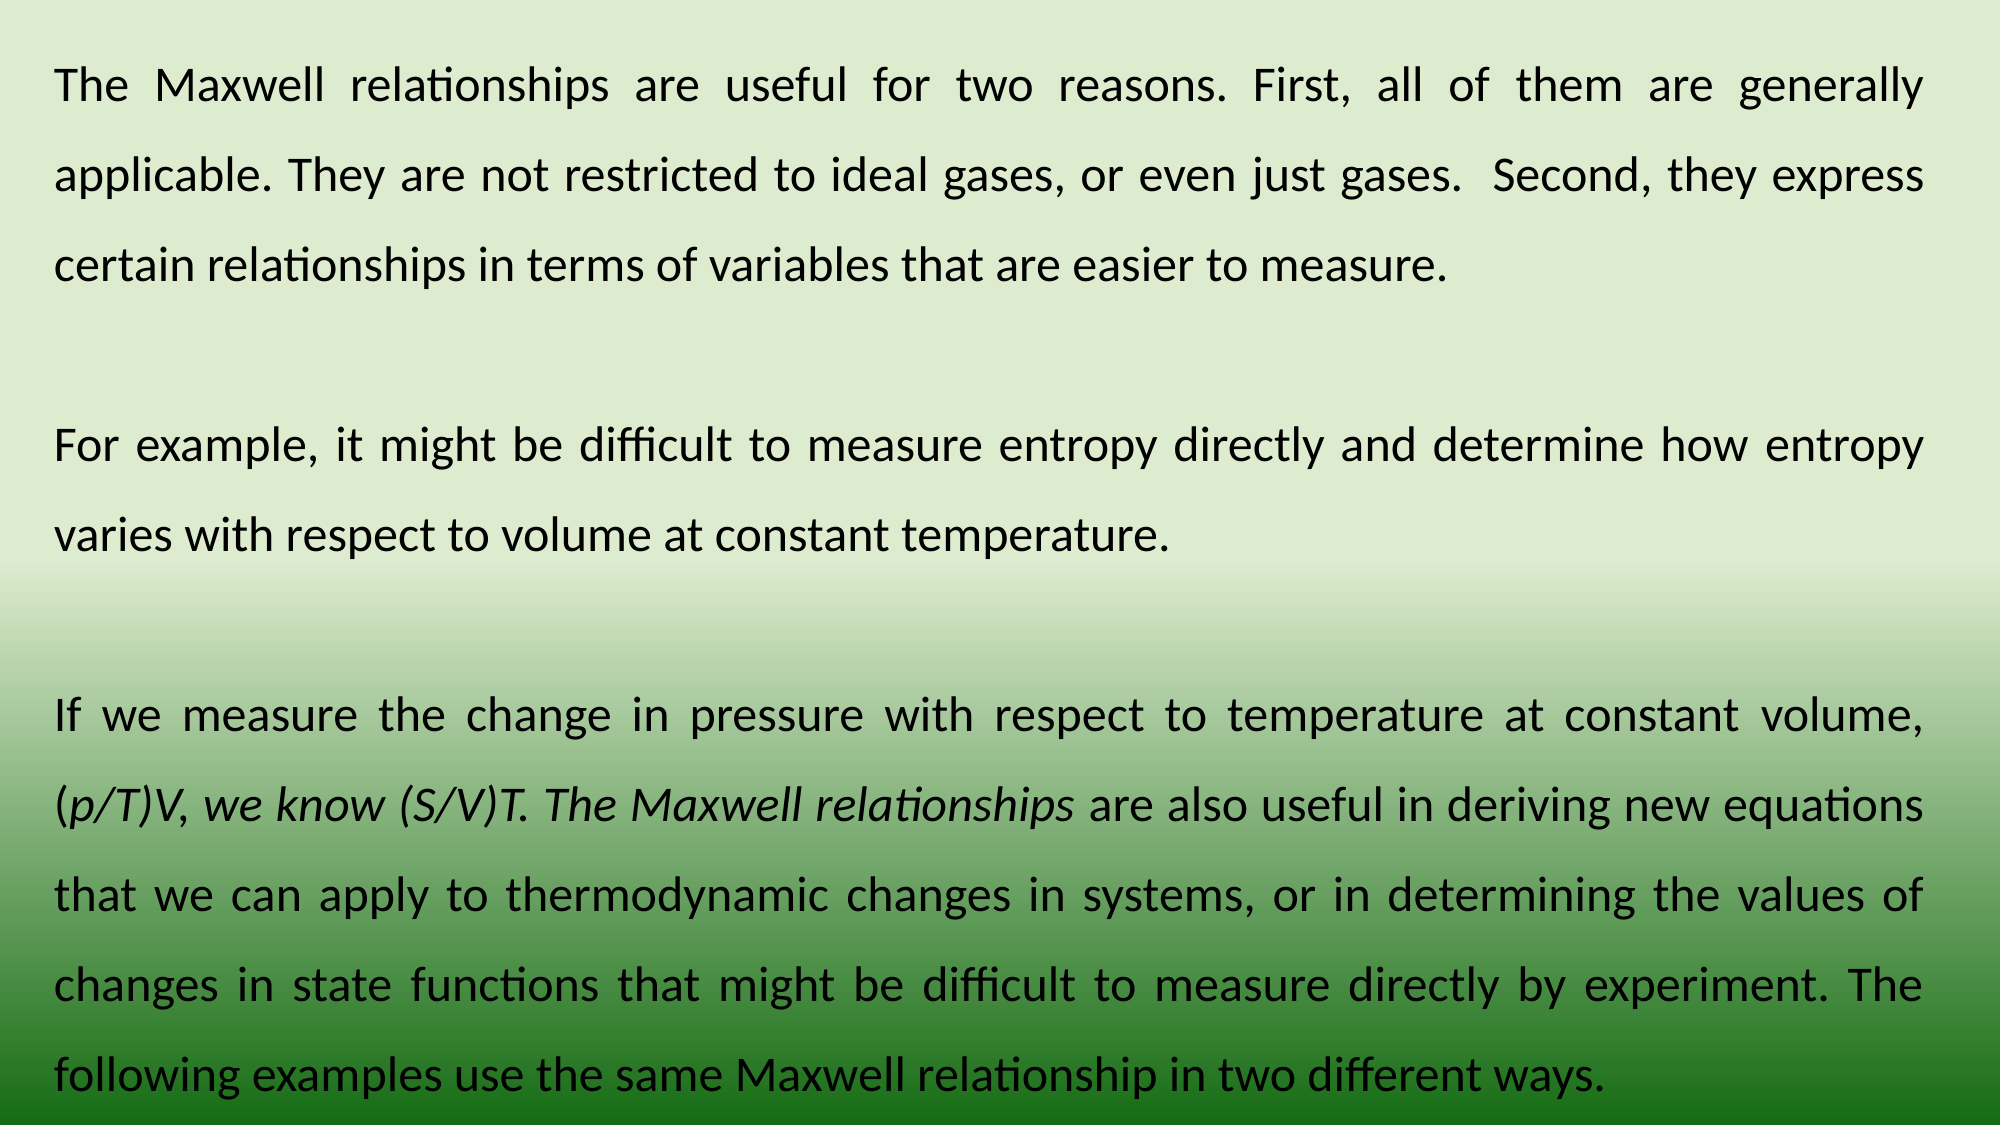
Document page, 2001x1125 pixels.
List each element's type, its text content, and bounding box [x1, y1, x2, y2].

text_box The Maxwell relationships are useful for two reasons. First, all of them are generally applicable. They are not restricted to ideal gases, or even just gases. Second, they express certain relationships in terms of variables that are easier to measure. For example, it might be difficult to measure entropy directly and determine how entropy varies with respect to volume at constant temperature. If we measure the change in pressure with respect to temperature at constant volume, (p/T)V, we know (S/V)T. The Maxwell relationships are also useful in deriving new equations that we can apply to thermodynamic changes in systems, or in determining the values of changes in state functions that might be difficult to measure directly by experiment. The following examples use the same Maxwell relationship in two different ways. [39, 14, 1940, 1109]
